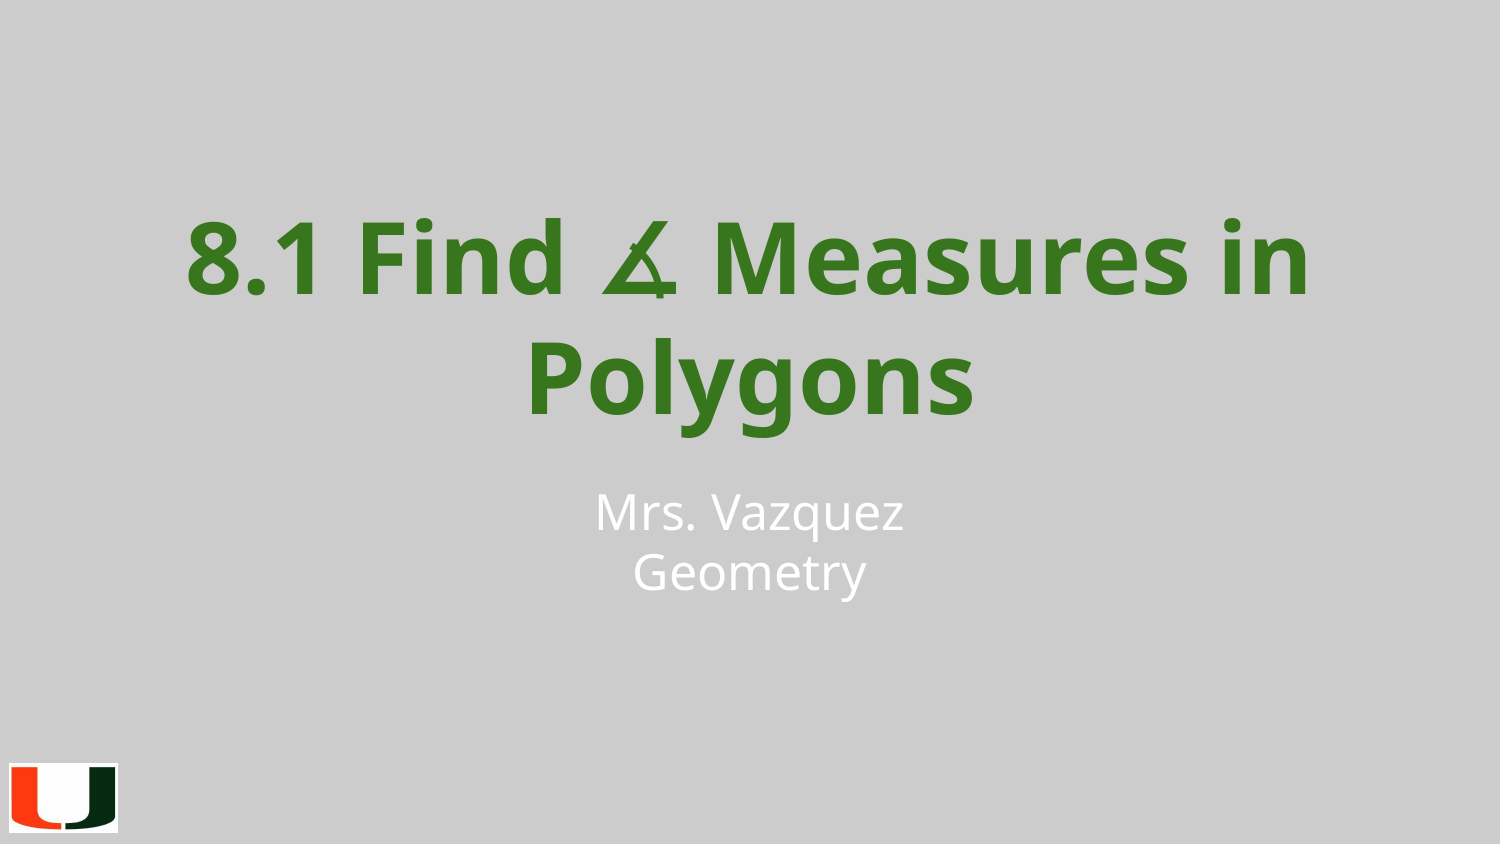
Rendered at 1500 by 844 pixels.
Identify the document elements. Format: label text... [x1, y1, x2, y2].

picture [9, 763, 118, 834]
subtitle Mrs. Vazquez Geometry [112, 465, 1388, 595]
title 8.1 Find ∡ Measures in Polygons [112, 259, 1388, 450]
